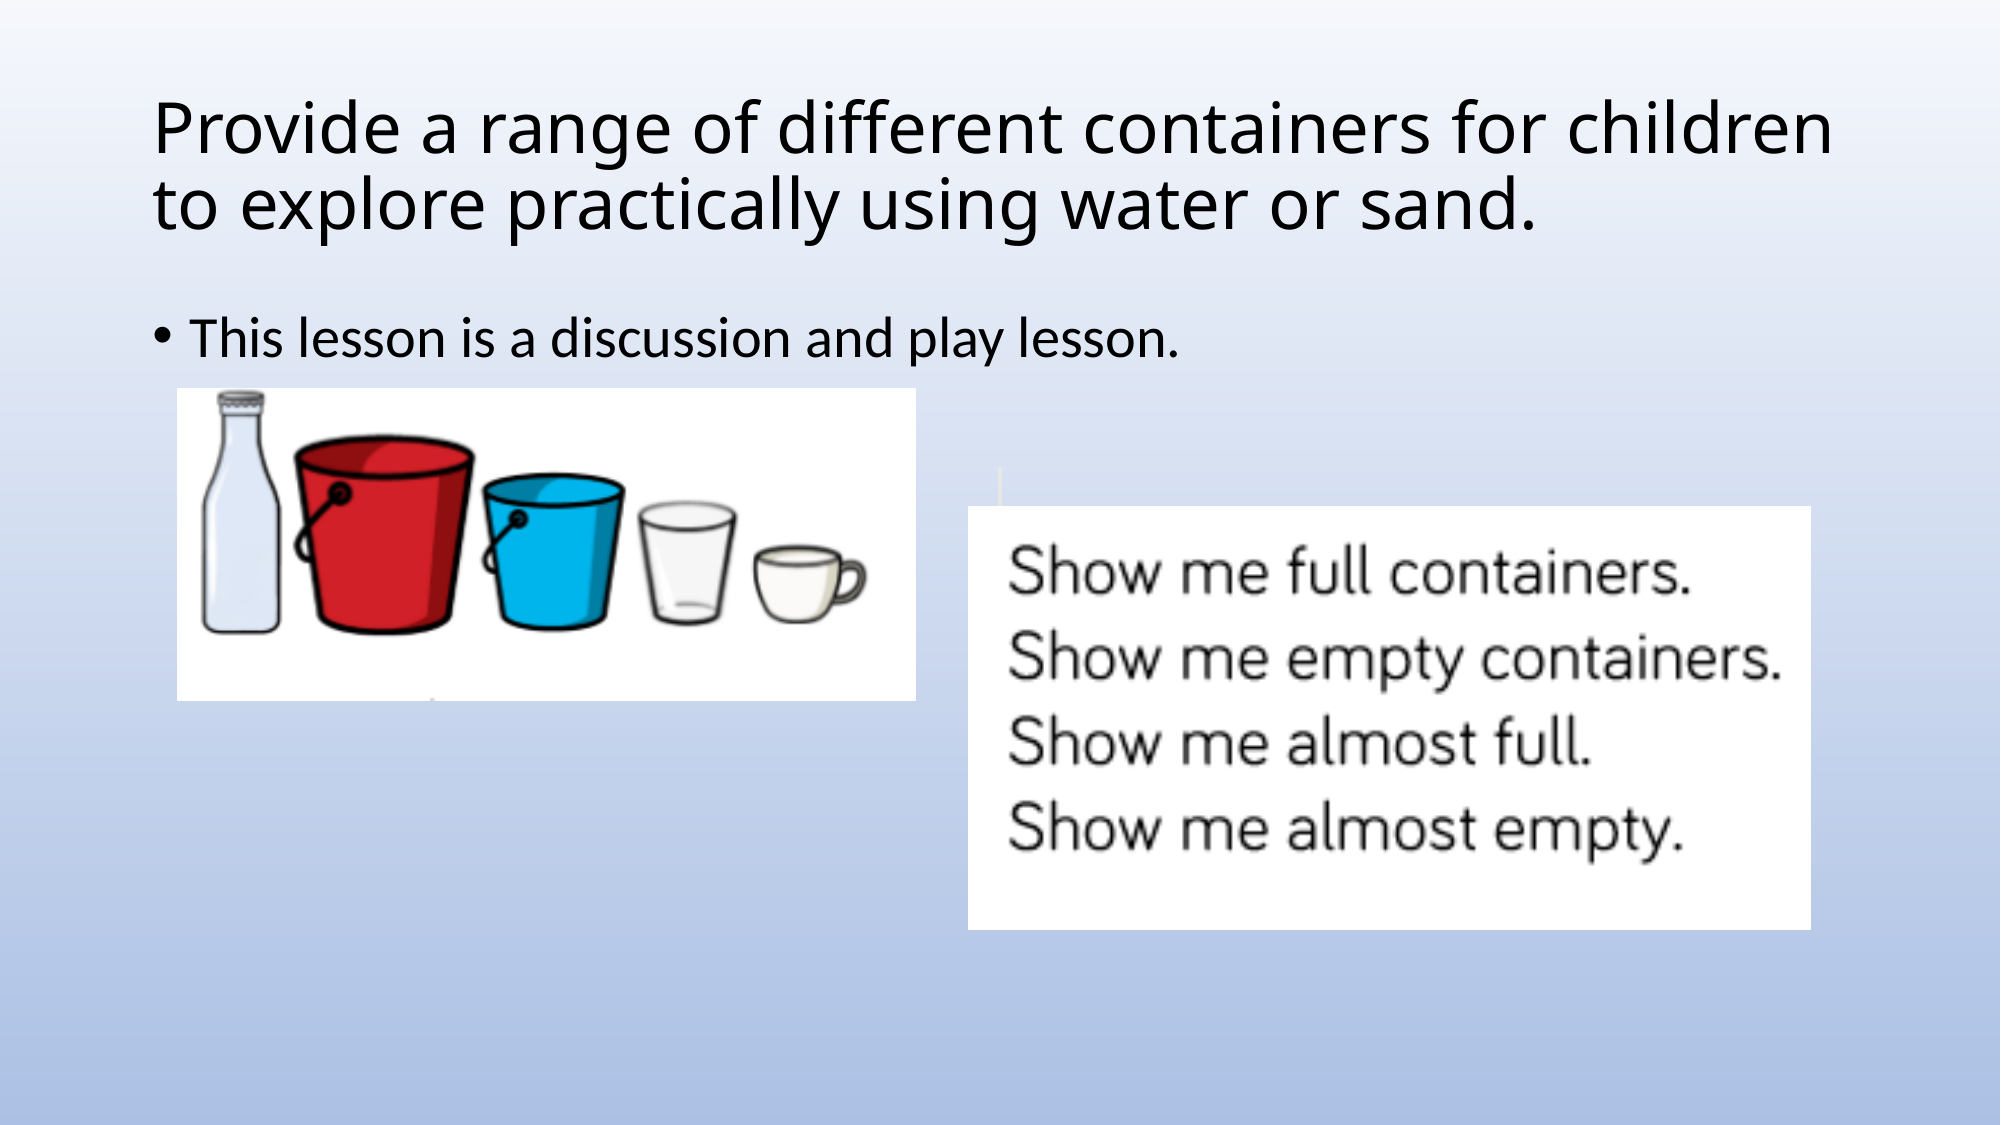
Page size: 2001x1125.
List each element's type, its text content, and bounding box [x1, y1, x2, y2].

list This lesson is a discussion and play lesson. [137, 299, 1863, 1014]
picture [177, 388, 916, 701]
picture [968, 467, 1811, 930]
title Provide a range of different containers for children to explore practically using water or sand. [137, 59, 1863, 278]
